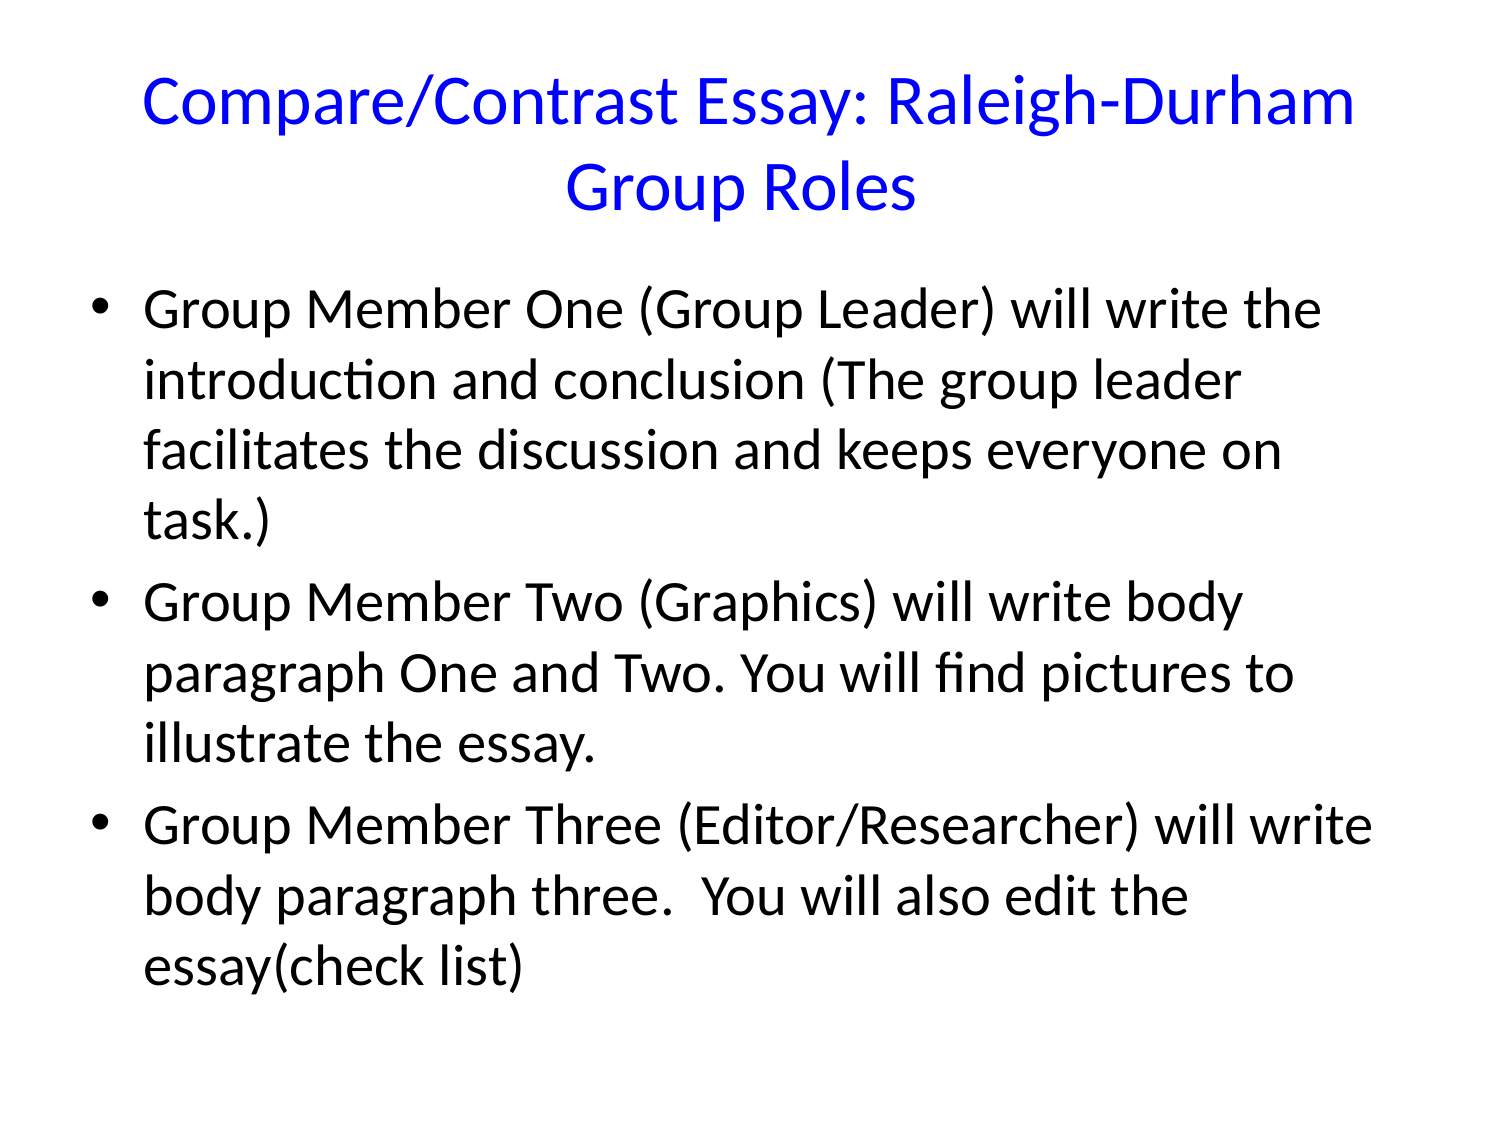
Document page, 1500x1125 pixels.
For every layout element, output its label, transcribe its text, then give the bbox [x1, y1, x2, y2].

title Compare/Contrast Essay: Raleigh-Durham Group Roles [75, 45, 1425, 233]
list Group Member One (Group Leader) will write the introduction and conclusion (The group leader facilitates the discussion and keeps everyone on task.) Group Member Two (Graphics) will write body paragraph One and Two. You will find pictures to illustrate the essay. Group Member Three (Editor/Researcher) will write body paragraph three. You will also edit the essay(check list) [75, 262, 1425, 1005]
